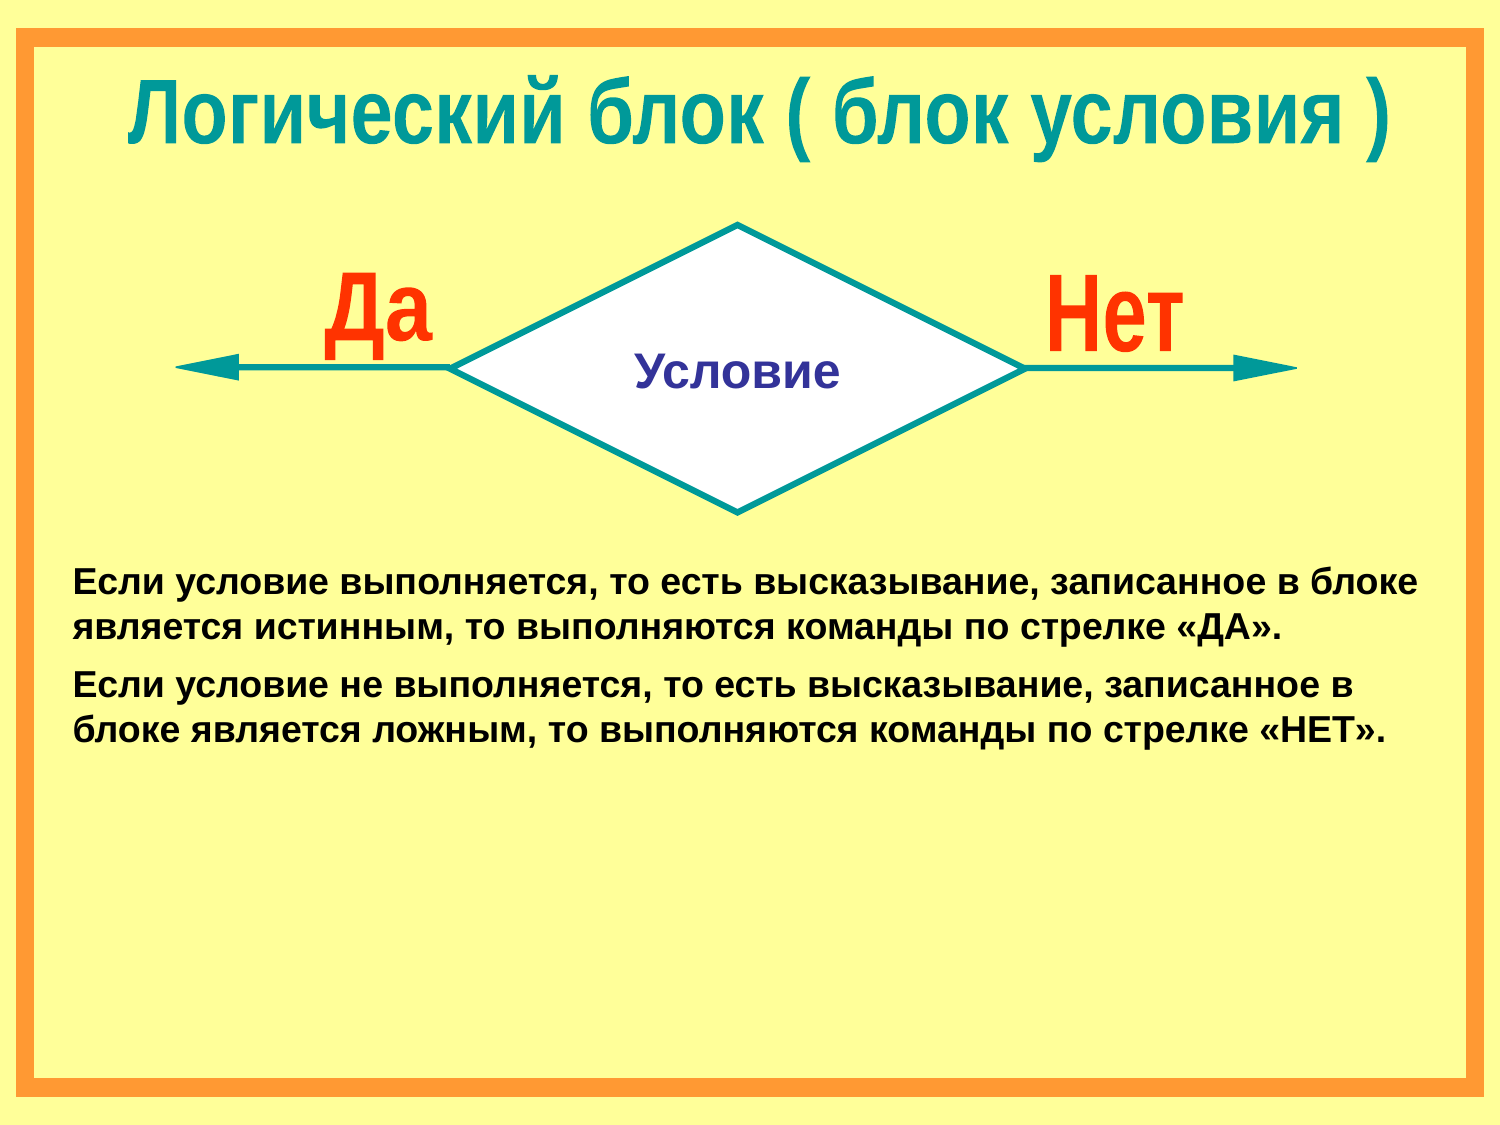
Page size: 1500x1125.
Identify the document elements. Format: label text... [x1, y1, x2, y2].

text_box [24, 37, 1475, 1088]
text_box Если условие выполняется, то есть высказывание, записанное в блоке является истинным, то выполняются команды по стрелке «ДА». Если условие не выполняется, то есть высказывание, записанное в блоке является ложным, то выполняются команды по стрелке «НЕТ». [57, 549, 1446, 758]
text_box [175, 224, 1298, 513]
